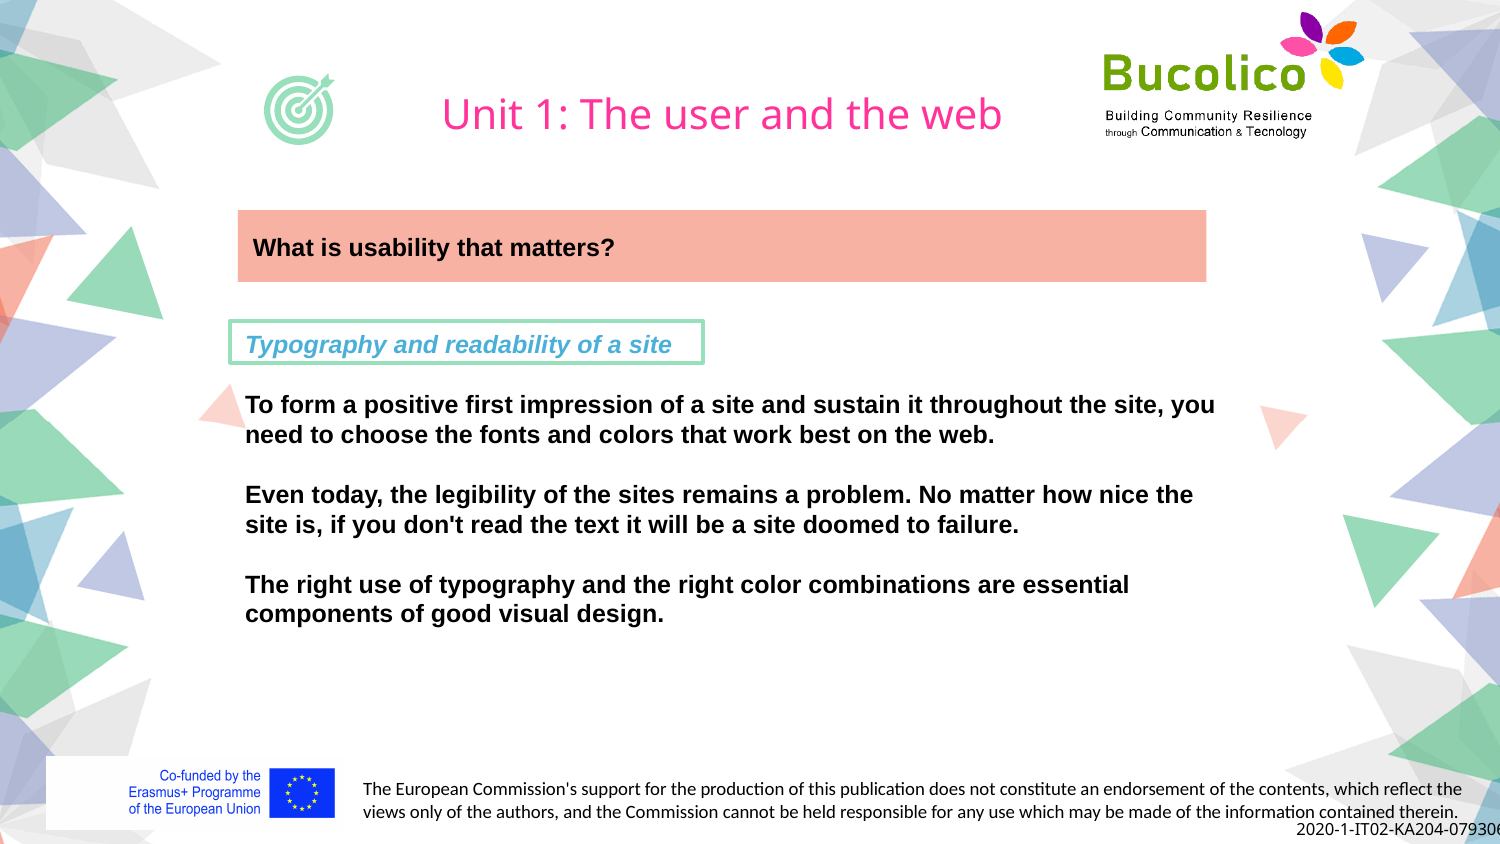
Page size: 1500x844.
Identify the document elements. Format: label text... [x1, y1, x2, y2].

picture [0, 0, 1500, 844]
text_box The European Commission's support for the production of this publication does not constitute an endorsement of the contents, which reflect the views only of the authors, and the Commission cannot be held responsible for any use which may be made of the information contained therein. [348, 769, 1486, 830]
list Unit 1: The user and the web [410, 65, 1034, 161]
text_box [261, 71, 338, 148]
text_box Typography and readability of a site To form a positive first impression of a site and sustain it throughout the site, you need to choose the fonts and colors that work best on the web. Even today, the legibility of the sites remains a problem. No matter how nice the site is, if you don't read the text it will be a site doomed to failure. The right use of typography and the right color combinations are essential components of good visual design. [230, 321, 1258, 756]
text_box What is usability that matters? [236, 208, 1208, 284]
